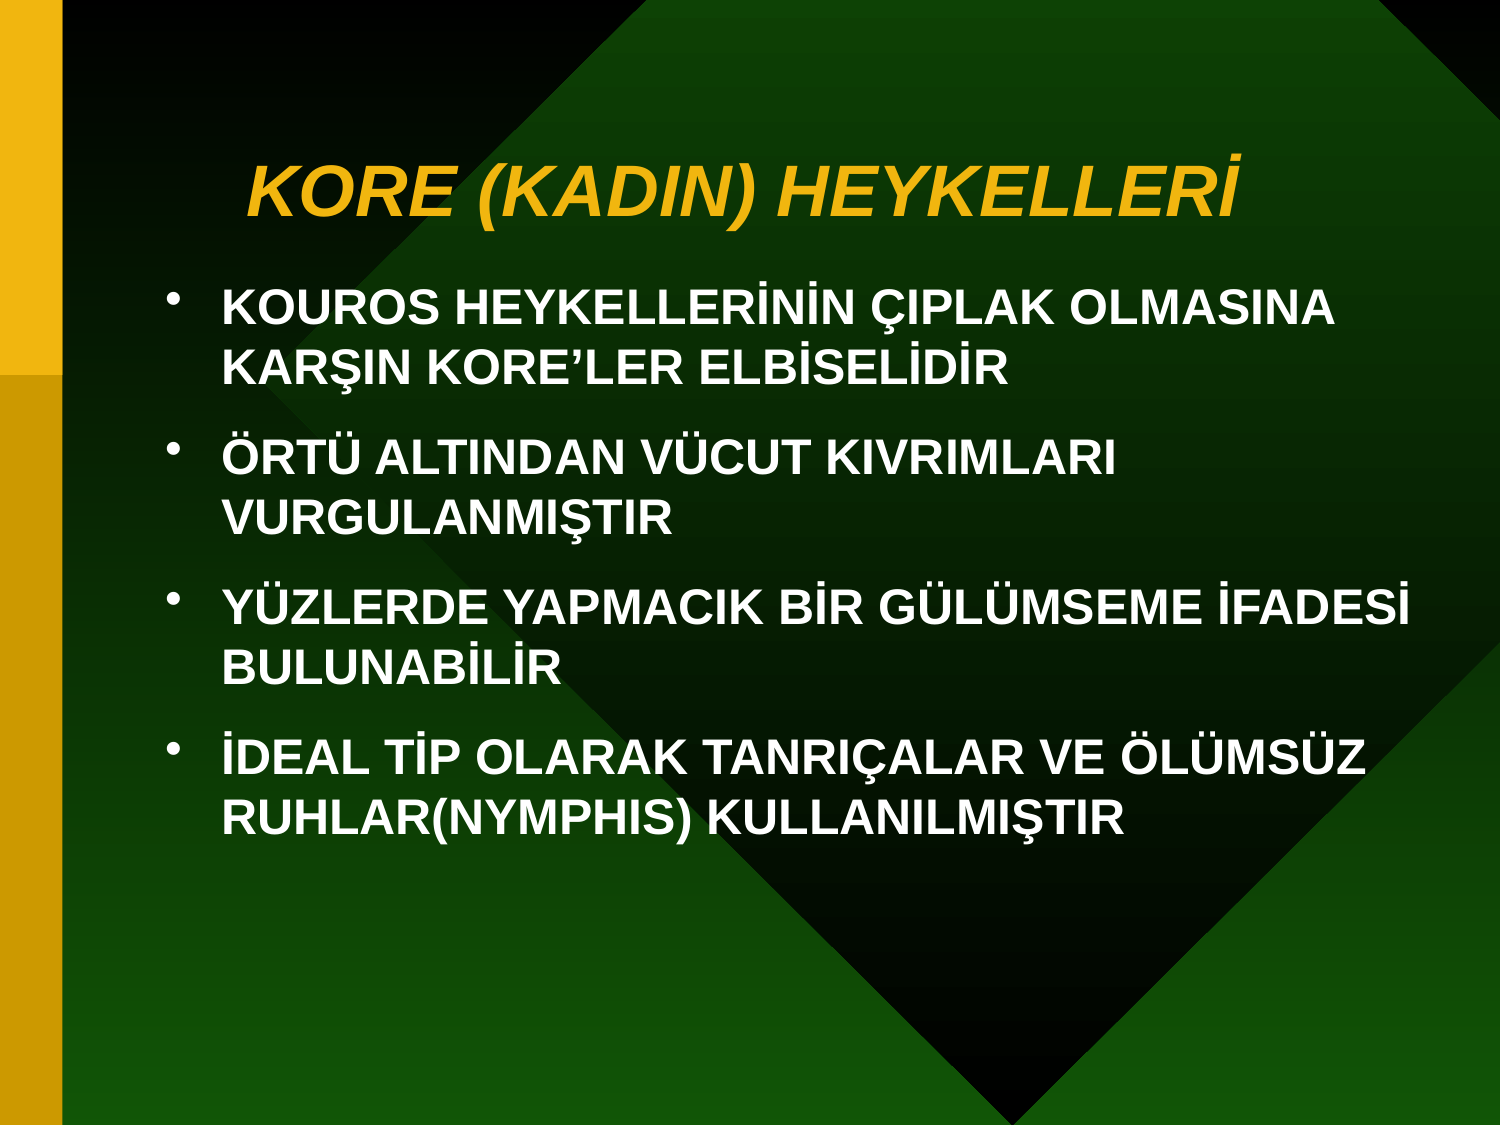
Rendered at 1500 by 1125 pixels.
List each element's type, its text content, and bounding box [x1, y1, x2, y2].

title KORE (KADIN) HEYKELLERİ [150, 99, 1388, 267]
list KOUROS HEYKELLERİNİN ÇIPLAK OLMASINA KARŞIN KORE’LER ELBİSELİDİR ÖRTÜ ALTINDAN VÜCUT KIVRIMLARI VURGULANMIŞTIR YÜZLERDE YAPMACIK BİR GÜLÜMSEME İFADESİ BULUNABİLİR İDEAL TİP OLARAK TANRIÇALAR VE ÖLÜMSÜZ RUHLAR(NYMPHIS) KULLANILMIŞTIR [150, 267, 1500, 975]
